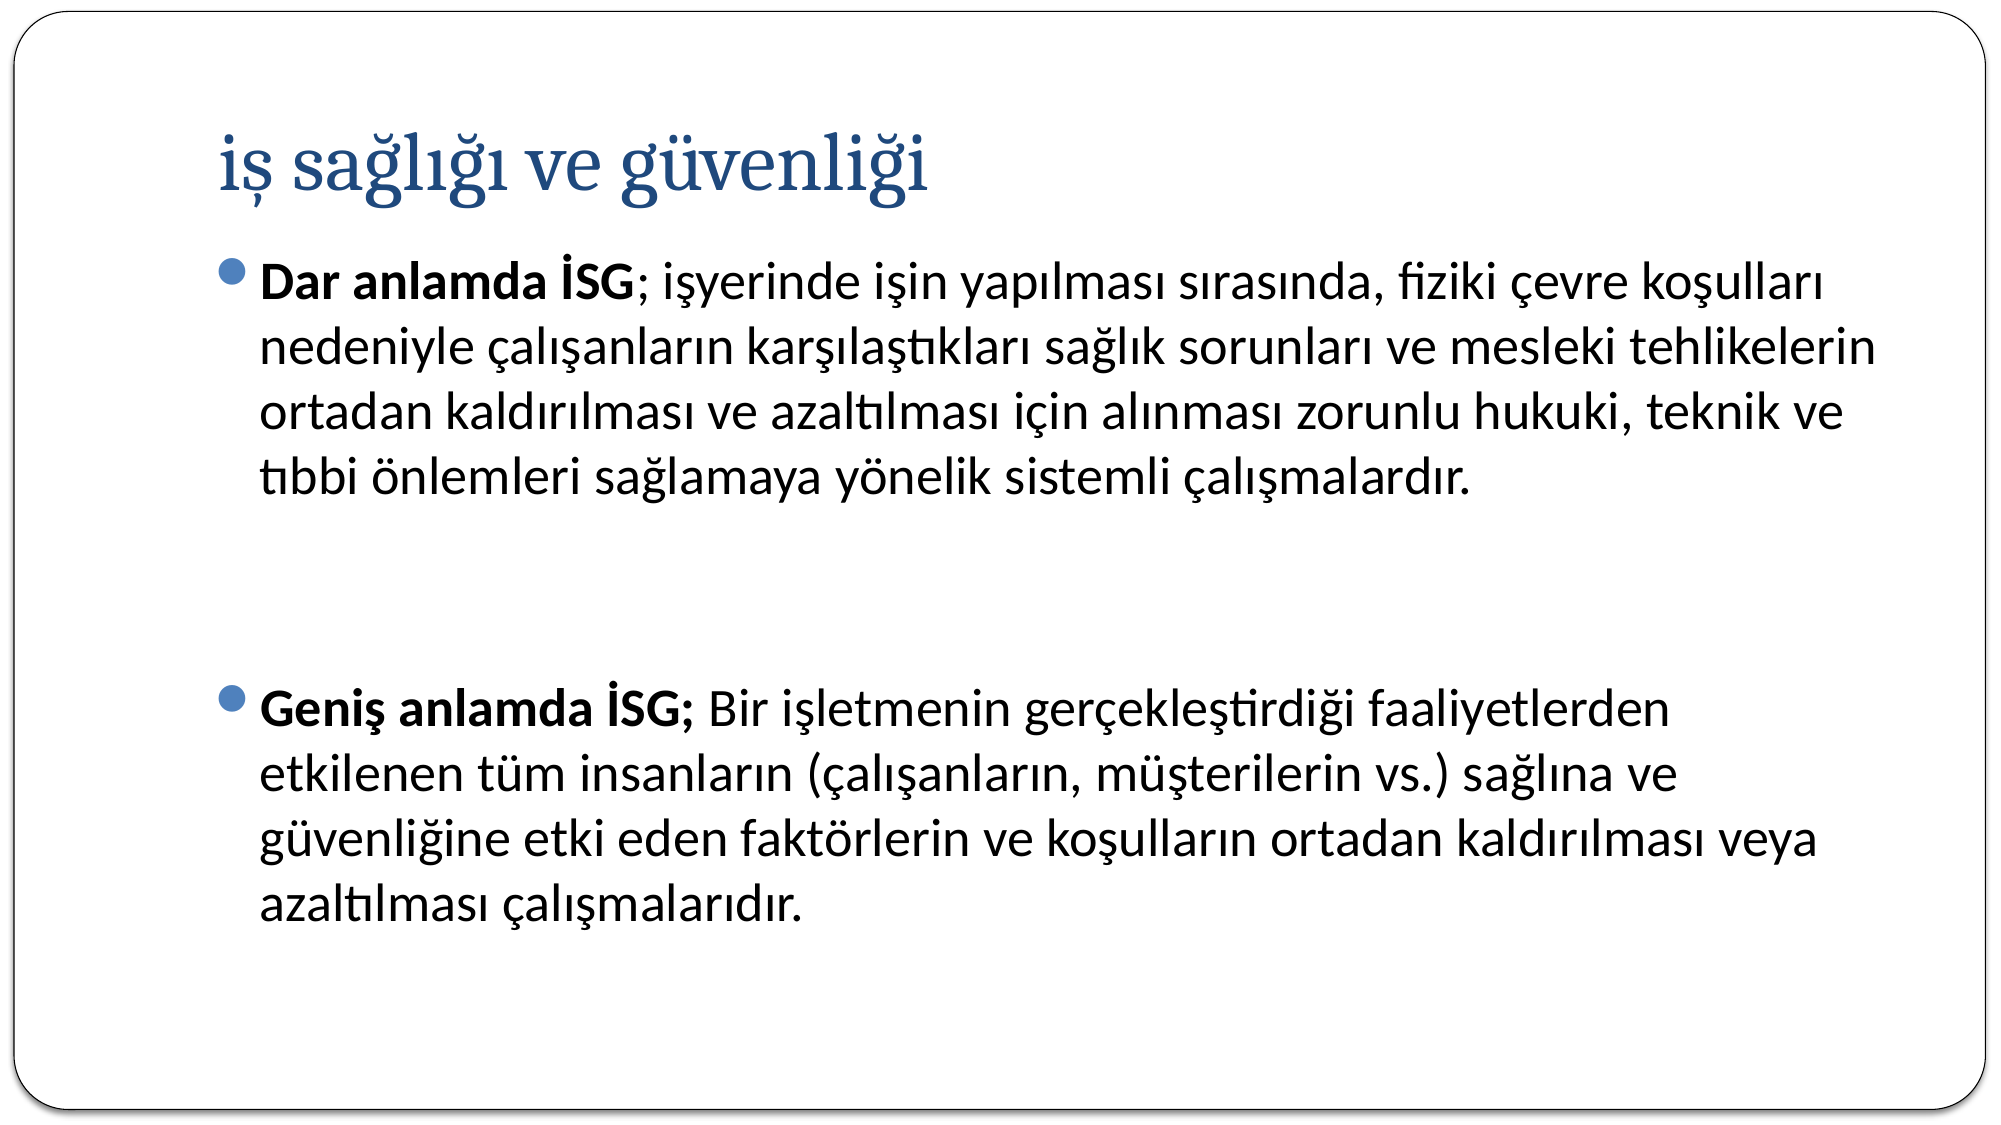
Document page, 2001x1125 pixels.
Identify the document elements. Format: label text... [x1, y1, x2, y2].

title iş sağlığı ve güvenliği [204, 34, 1905, 223]
list Dar anlamda İSG; işyerinde işin yapılması sırasında, fiziki çevre koşulları nedeniyle çalışanların karşılaştıkları sağlık sorunları ve mesleki tehlikelerin ortadan kaldırılması ve azaltılması için alınması zorunlu hukuki, teknik ve tıbbi önlemleri sağlamaya yönelik sistemli çalışmalardır. Geniş anlamda İSG; Bir işletmenin gerçekleştirdiği faaliyetlerden etkilenen tüm insanların (çalışanların, müşterilerin vs.) sağlına ve güvenliğine etki eden faktörlerin ve koşulların ortadan kaldırılması veya azaltılması çalışmalarıdır. [200, 237, 1900, 988]
